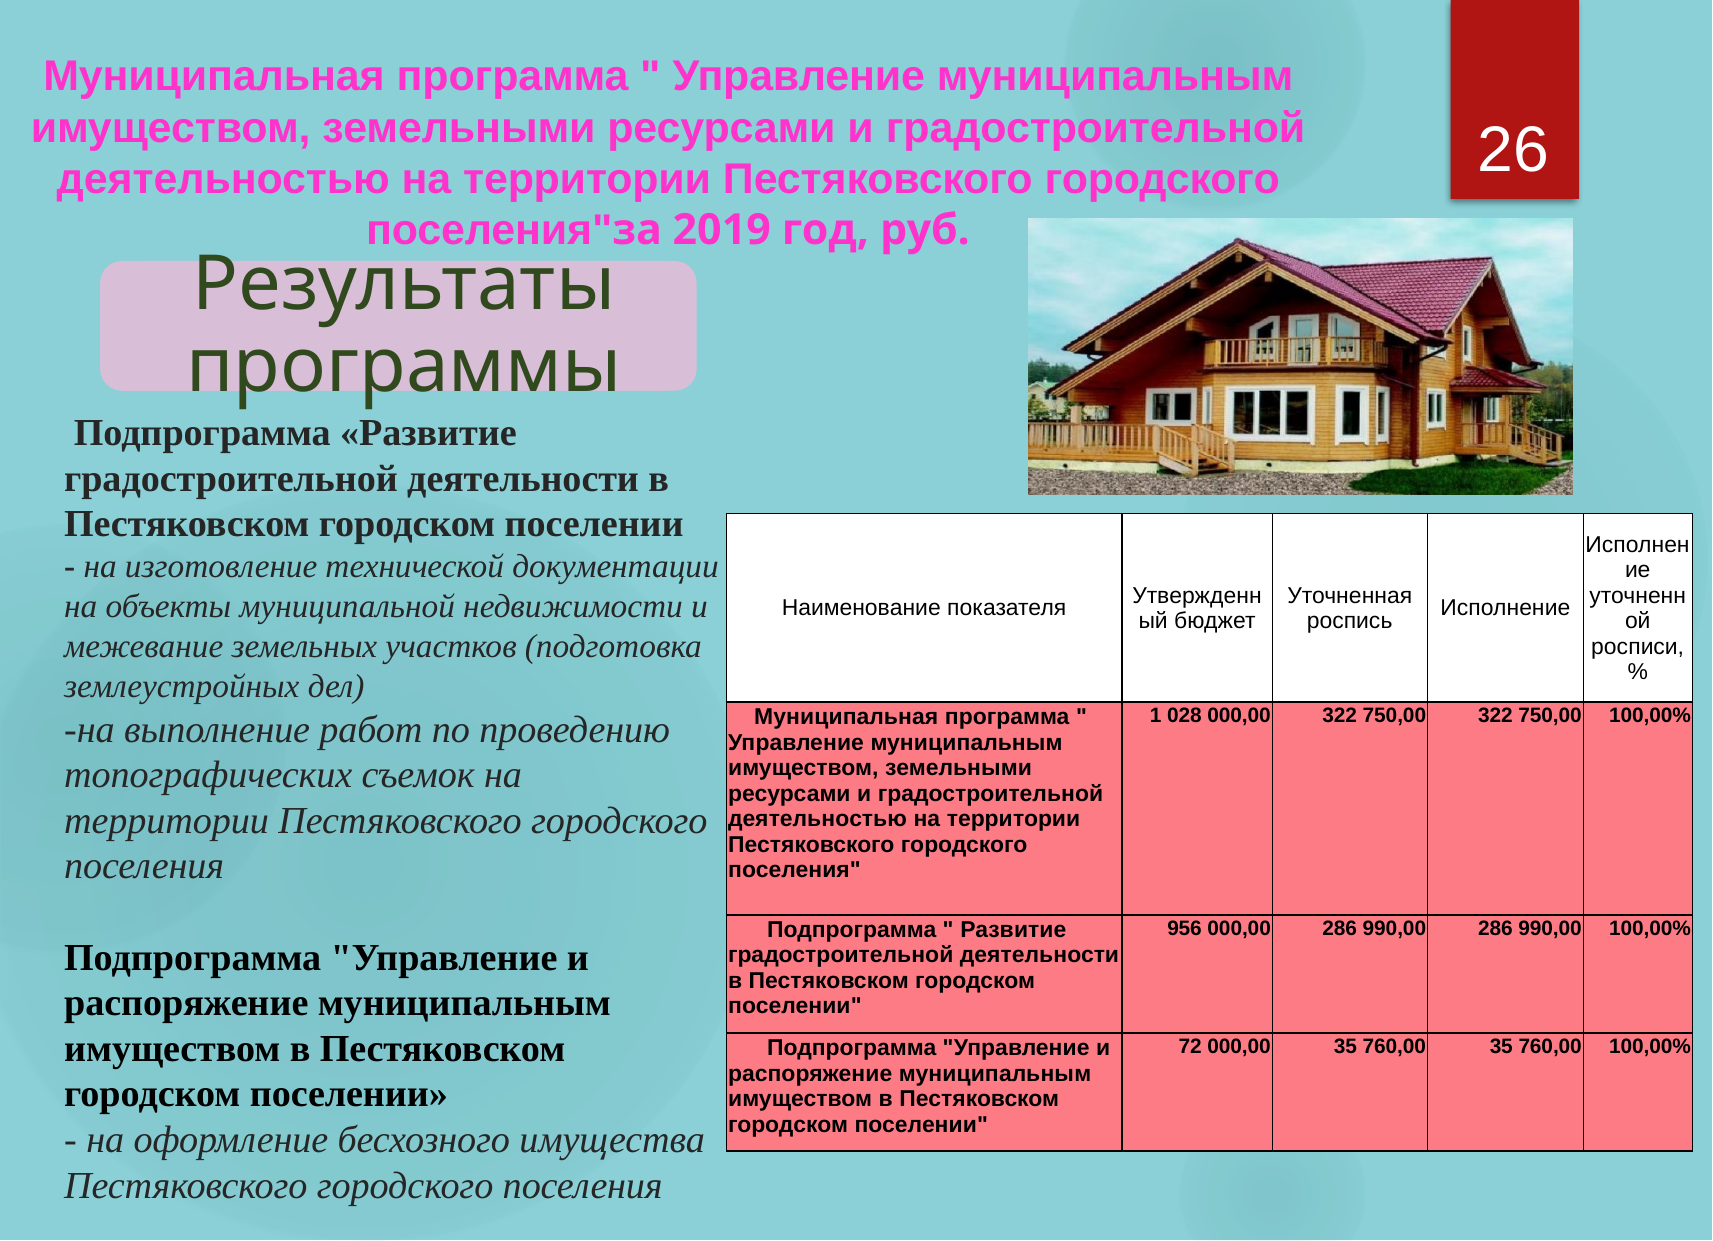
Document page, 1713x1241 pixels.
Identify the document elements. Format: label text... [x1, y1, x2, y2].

table_cell 35 760,00 [1428, 1034, 1583, 1150]
table_header Исполнение уточненной росписи,% [1584, 514, 1692, 701]
title Муниципальная программа " Управление муниципальным имуществом, земельными ресурсами и градостроительной деятельностью на территории Пестяковского городского поселения"за 2019 год, руб. [0, 40, 1336, 253]
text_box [99, 260, 697, 391]
picture [1028, 218, 1573, 495]
table_cell Подпрограмма " Развитие градостроительной деятельности в Пестяковском городском поселении" [750, 916, 1121, 1032]
table_cell 100,00% [1584, 703, 1692, 914]
table_cell 100,00% [1584, 1034, 1692, 1150]
table_cell 1 028 000,00 [1123, 703, 1272, 914]
table_header Исполнение [1428, 514, 1583, 701]
text_box Подпрограмма «Рaзвитие грaдостроительной деятельности в Пестяковском городском поселении - на изготовление технической документации на объекты муниципальной недвижимости и межевание земельных участков (подготовка землеустройных дел) -на выполнение работ по проведению топографических съемок на территории Пестяковского городского поселения Подпрограмма "Управление и распоряжение муниципальным имуществом в Пестяковском городском поселении» - на оформление бесхозного имущества Пестяковского городского поселения [47, 399, 750, 1241]
table_header Уточненная роспись [1273, 514, 1427, 701]
table_cell 100,00% [1584, 916, 1692, 1032]
table_cell 322 750,00 [1273, 703, 1427, 914]
table_cell 322 750,00 [1428, 703, 1583, 914]
table_header Утвержденный бюджет [1123, 514, 1272, 701]
table_cell 286 990,00 [1428, 916, 1583, 1032]
slide_number 26 [1454, 53, 1573, 193]
table_cell 956 000,00 [1123, 916, 1272, 1032]
table_cell 72 000,00 [1123, 1034, 1272, 1150]
table_cell 286 990,00 [1273, 916, 1427, 1032]
table_cell Подпрограмма "Управление и распоряжение муниципальным имуществом в Пестяковском городском поселении" [750, 1034, 1121, 1150]
table_cell Муниципальная программа " Управление муниципальным имуществом, земельными ресурсами и градостроительной деятельностью на территории Пестяковского городского поселения" [750, 703, 1121, 914]
table_cell 35 760,00 [1273, 1034, 1427, 1150]
table_header Наименование показателя [750, 514, 1121, 701]
